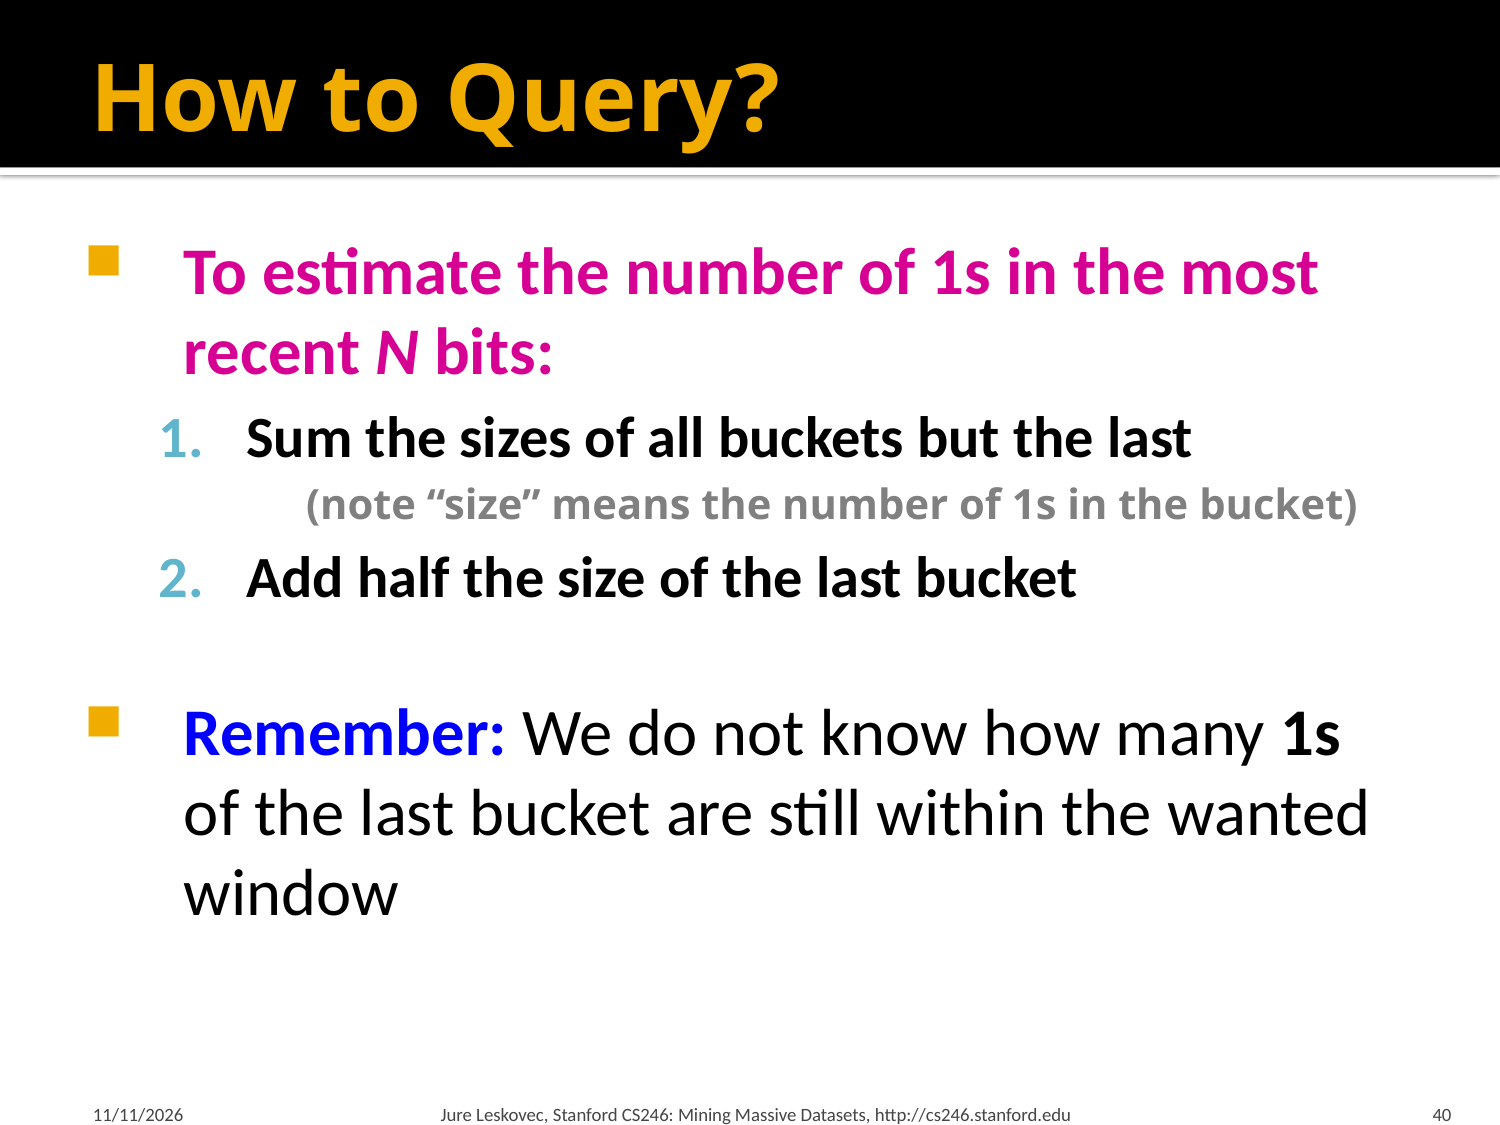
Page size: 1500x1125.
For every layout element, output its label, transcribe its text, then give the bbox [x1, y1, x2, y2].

slide_number 40 [1345, 1080, 1467, 1125]
title How to Query? [75, 12, 1425, 175]
footer Jure Leskovec, Stanford CS246: Mining Massive Datasets, http://cs246.stanford.edu [433, 1080, 1337, 1125]
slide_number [75, 1080, 425, 1125]
list To estimate the number of 1s in the most recent N bits: Sum the sizes of all buckets but the last (note “size” means the number of 1s in the bucket) Add half the size of the last bucket Remember: We do not know how many 1s of the last bucket are still within the wanted window [75, 212, 1425, 1075]
